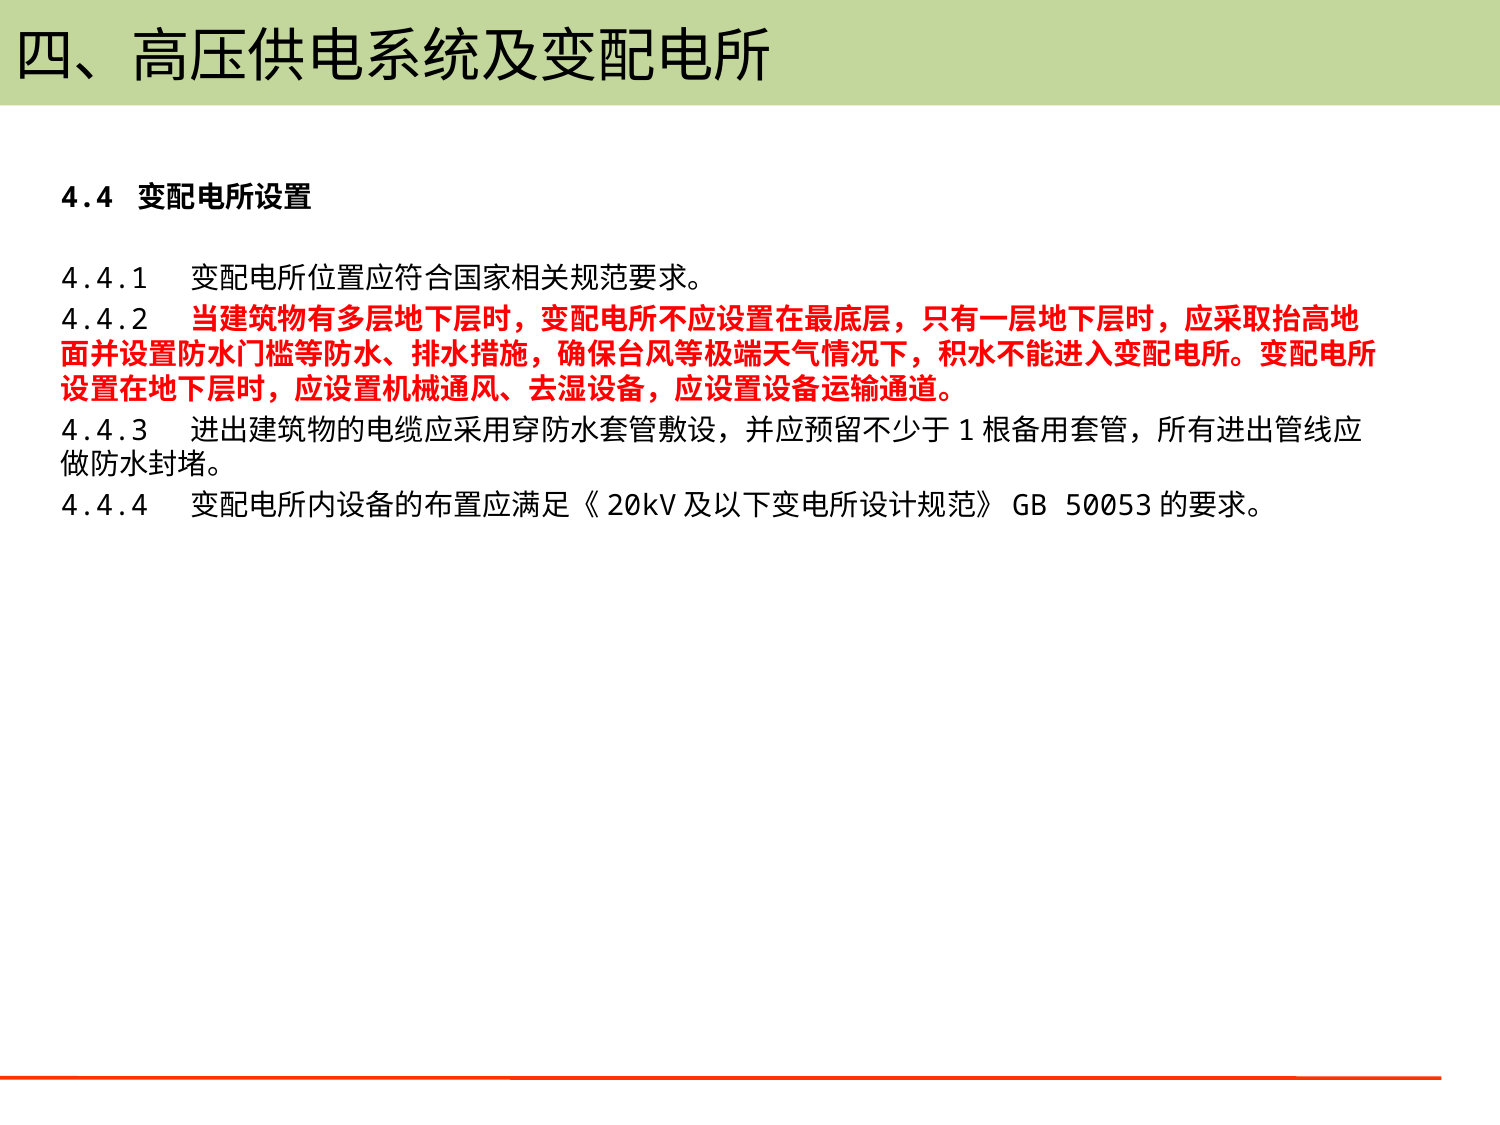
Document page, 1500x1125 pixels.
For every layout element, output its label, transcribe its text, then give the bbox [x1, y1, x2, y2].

text_box 4.4 变配电所设置 4.4.1 变配电所位置应符合国家相关规范要求。 4.4.2 当建筑物有多层地下层时，变配电所不应设置在最底层，只有一层地下层时，应采取抬高地面并设置防水门槛等防水、排水措施，确保台风等极端天气情况下，积水不能进入变配电所。变配电所设置在地下层时，应设置机械通风、去湿设备，应设置设备运输通道。 4.4.3 进出建筑物的电缆应采用穿防水套管敷设，并应预留不少于1根备用套管，所有进出管线应做防水封堵。 4.4.4 变配电所内设备的布置应满足《20kV及以下变电所设计规范》GB 50053的要求。 [45, 170, 1396, 553]
title 四、高压供电系统及变配电所 [0, 0, 1500, 106]
